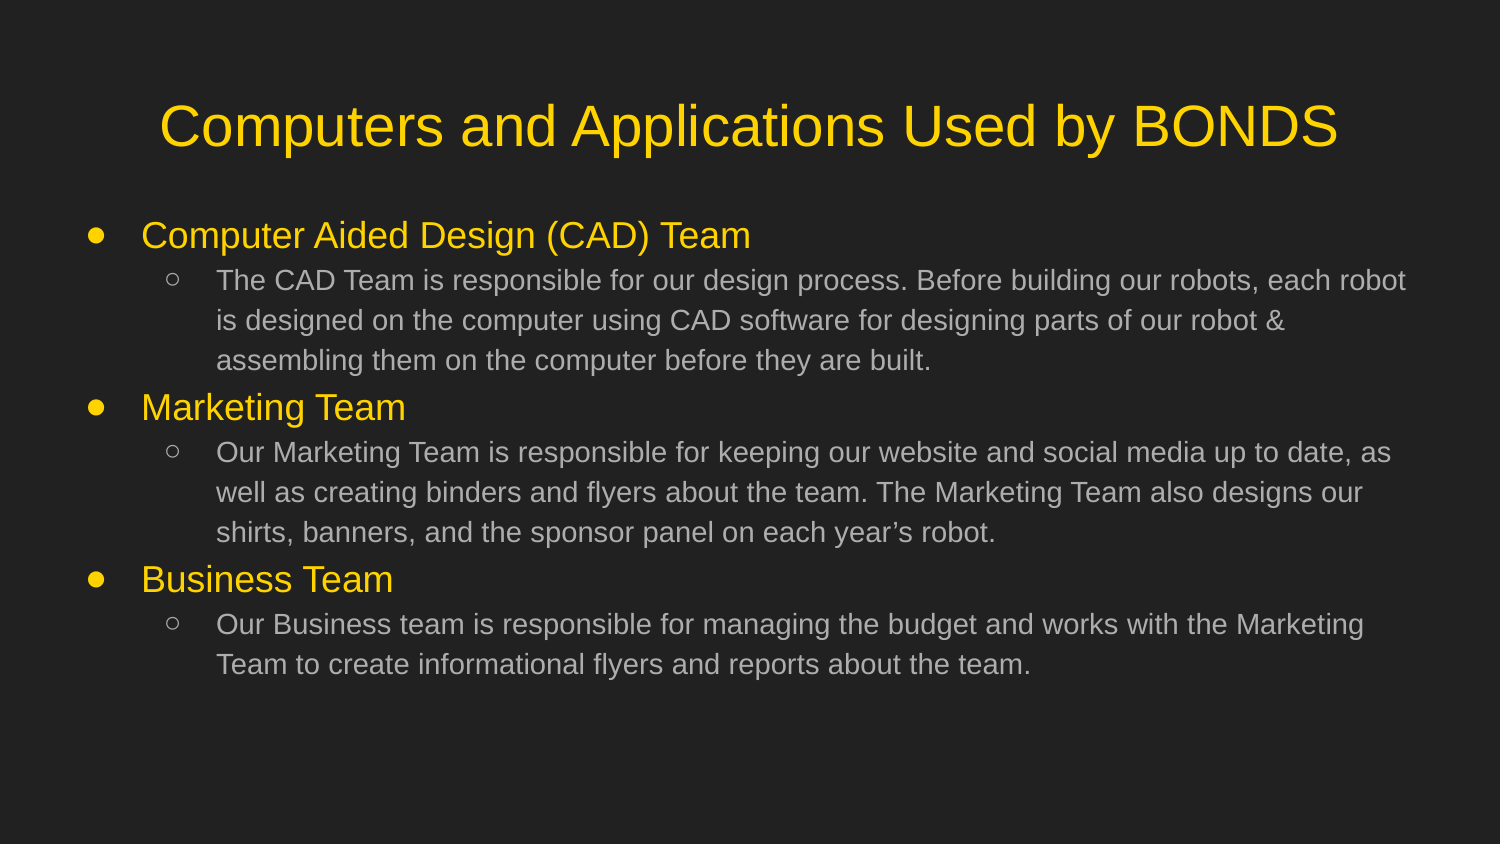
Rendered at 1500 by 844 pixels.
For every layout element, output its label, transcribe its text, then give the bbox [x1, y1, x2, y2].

list Computer Aided Design (CAD) Team The CAD Team is responsible for our design process. Before building our robots, each robot is designed on the computer using CAD software for designing parts of our robot & assembling them on the computer before they are built. Marketing Team Our Marketing Team is responsible for keeping our website and social media up to date, as well as creating binders and flyers about the team. The Marketing Team also designs our shirts, banners, and the sponsor panel on each year’s robot. Business Team Our Business team is responsible for managing the budget and works with the Marketing Team to create informational flyers and reports about the team. [51, 189, 1449, 750]
title Computers and Applications Used by BONDS [51, 72, 1449, 167]
